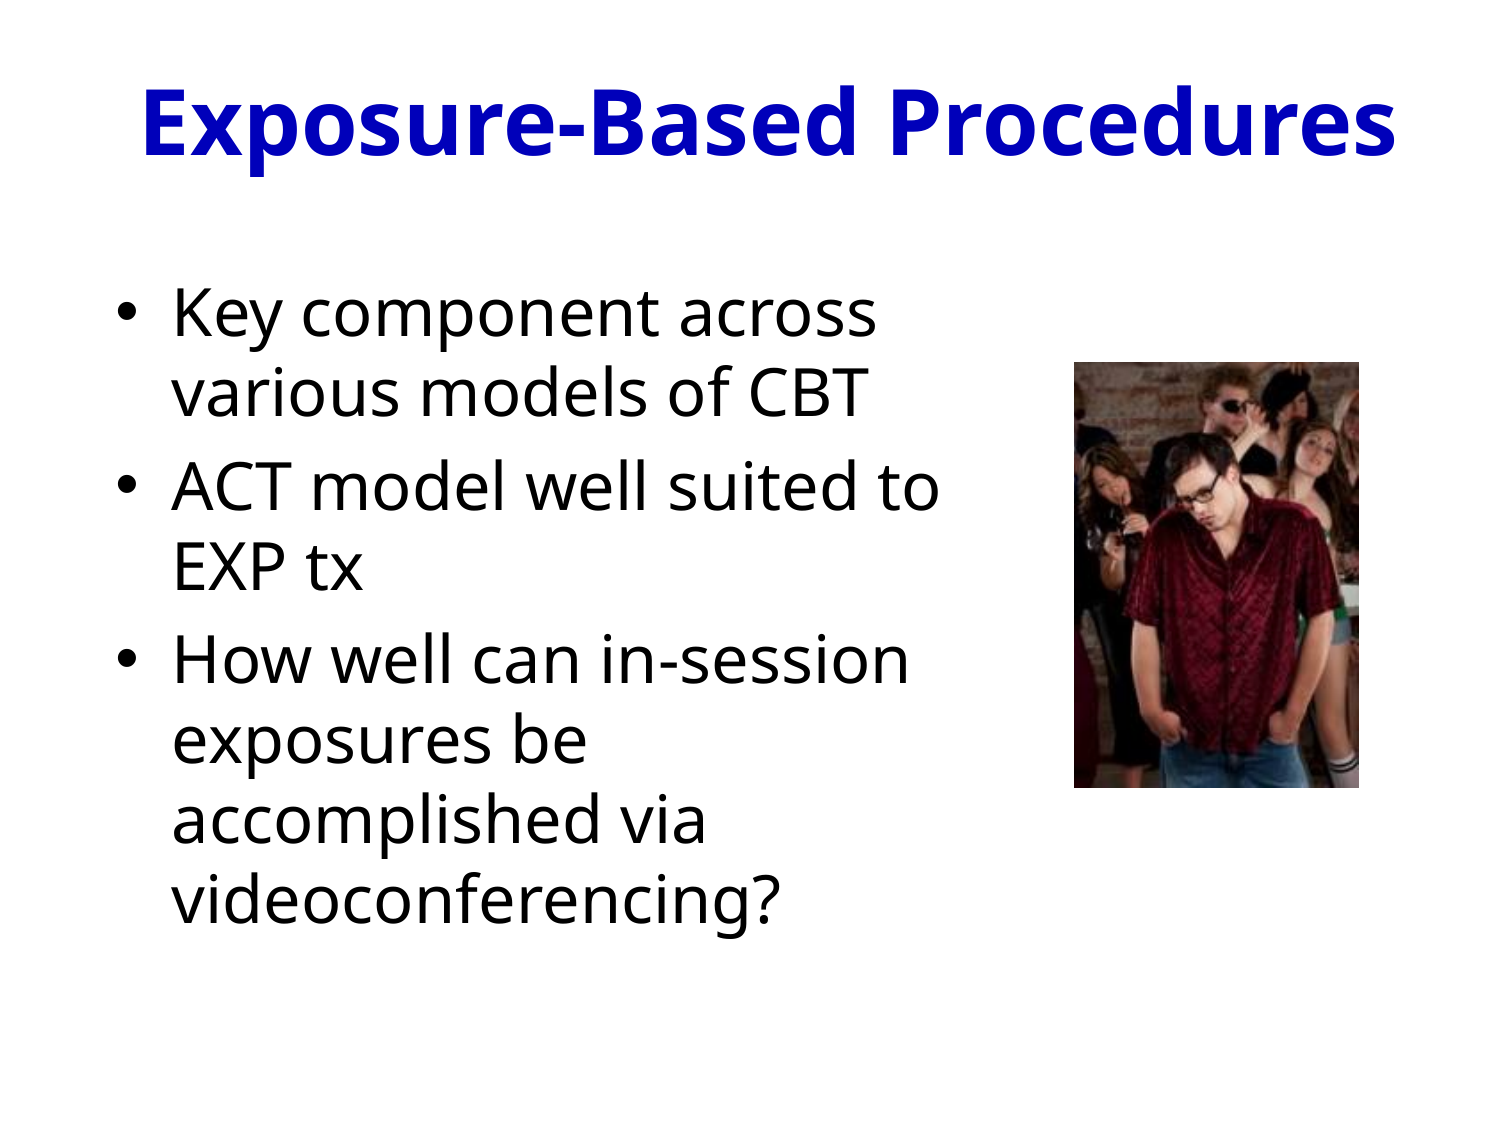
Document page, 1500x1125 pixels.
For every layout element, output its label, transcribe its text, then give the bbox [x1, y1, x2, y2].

list Key component across various models of CBT ACT model well suited to EXP tx How well can in-session exposures be accomplished via videoconferencing? [100, 262, 1038, 1000]
picture [1074, 362, 1359, 788]
title Exposure-Based Procedures [100, 37, 1438, 200]
